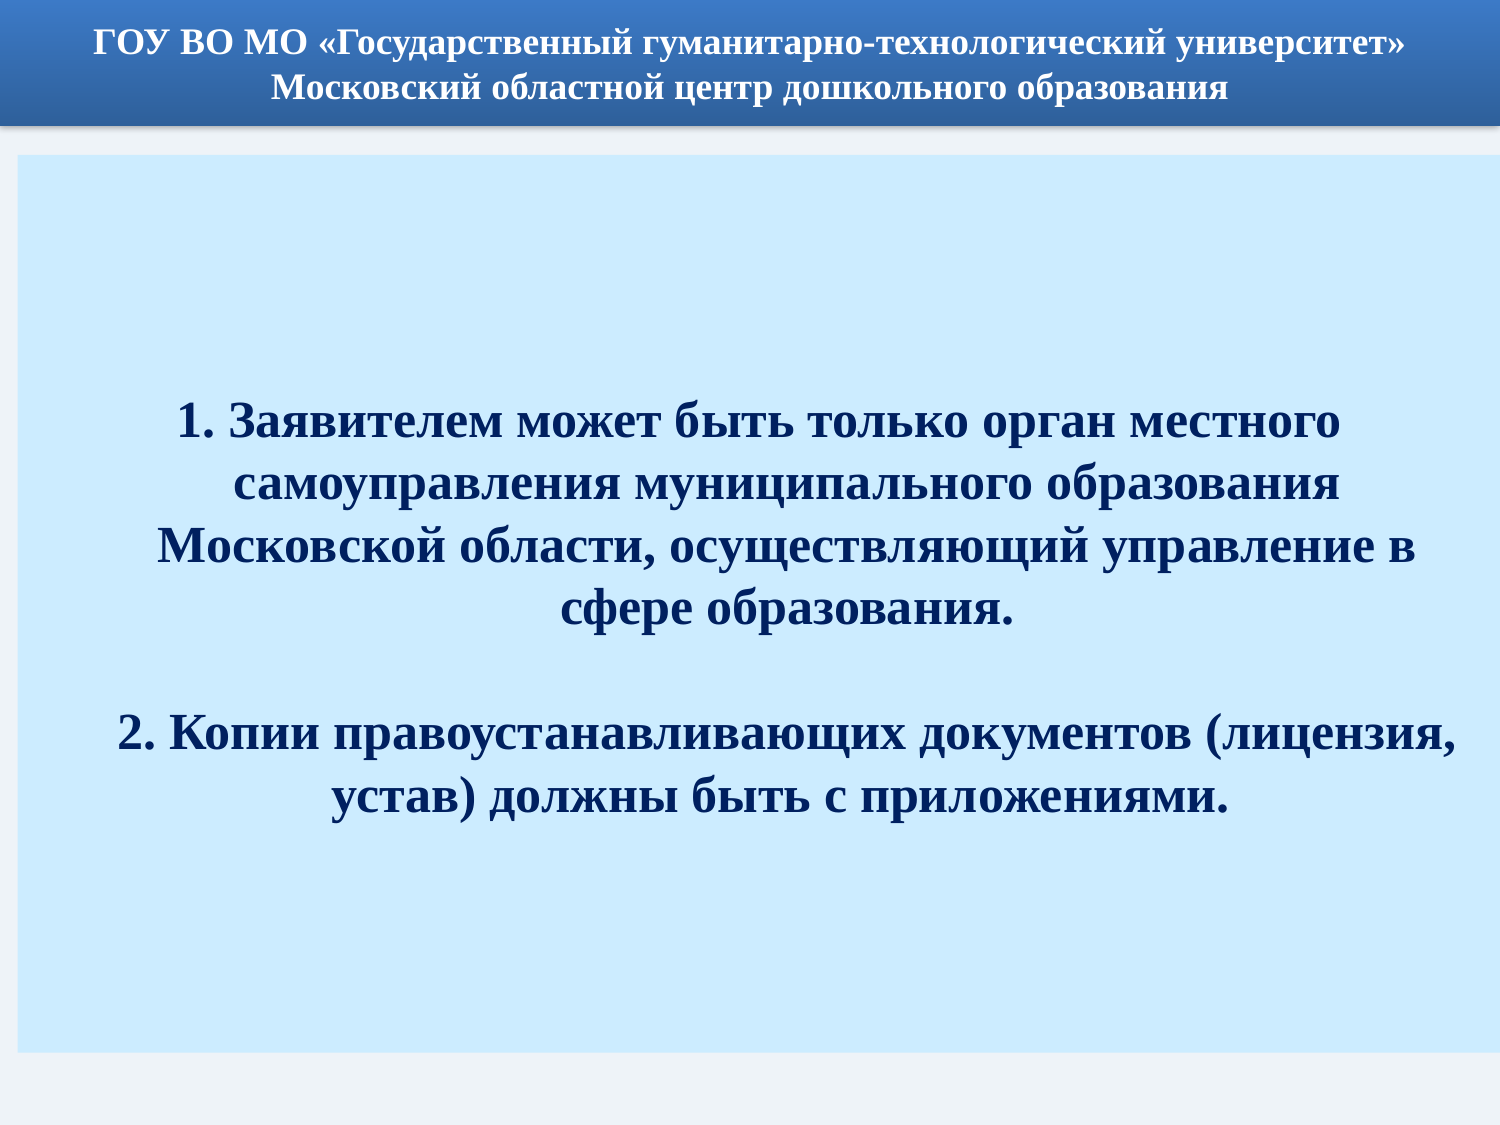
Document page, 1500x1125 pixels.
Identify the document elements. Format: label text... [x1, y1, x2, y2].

title 1. Заявителем может быть только орган местного самоуправления муниципального образования Московской области, осуществляющий управление в сфере образования. 2. Копии правоустанавливающих документов (лицензия, устав) должны быть с приложениями. [17, 154, 1500, 1053]
text_box ГОУ ВО МО «Государственный гуманитарно-технологический университет» Московский областной центр дошкольного образования [0, 0, 1500, 126]
